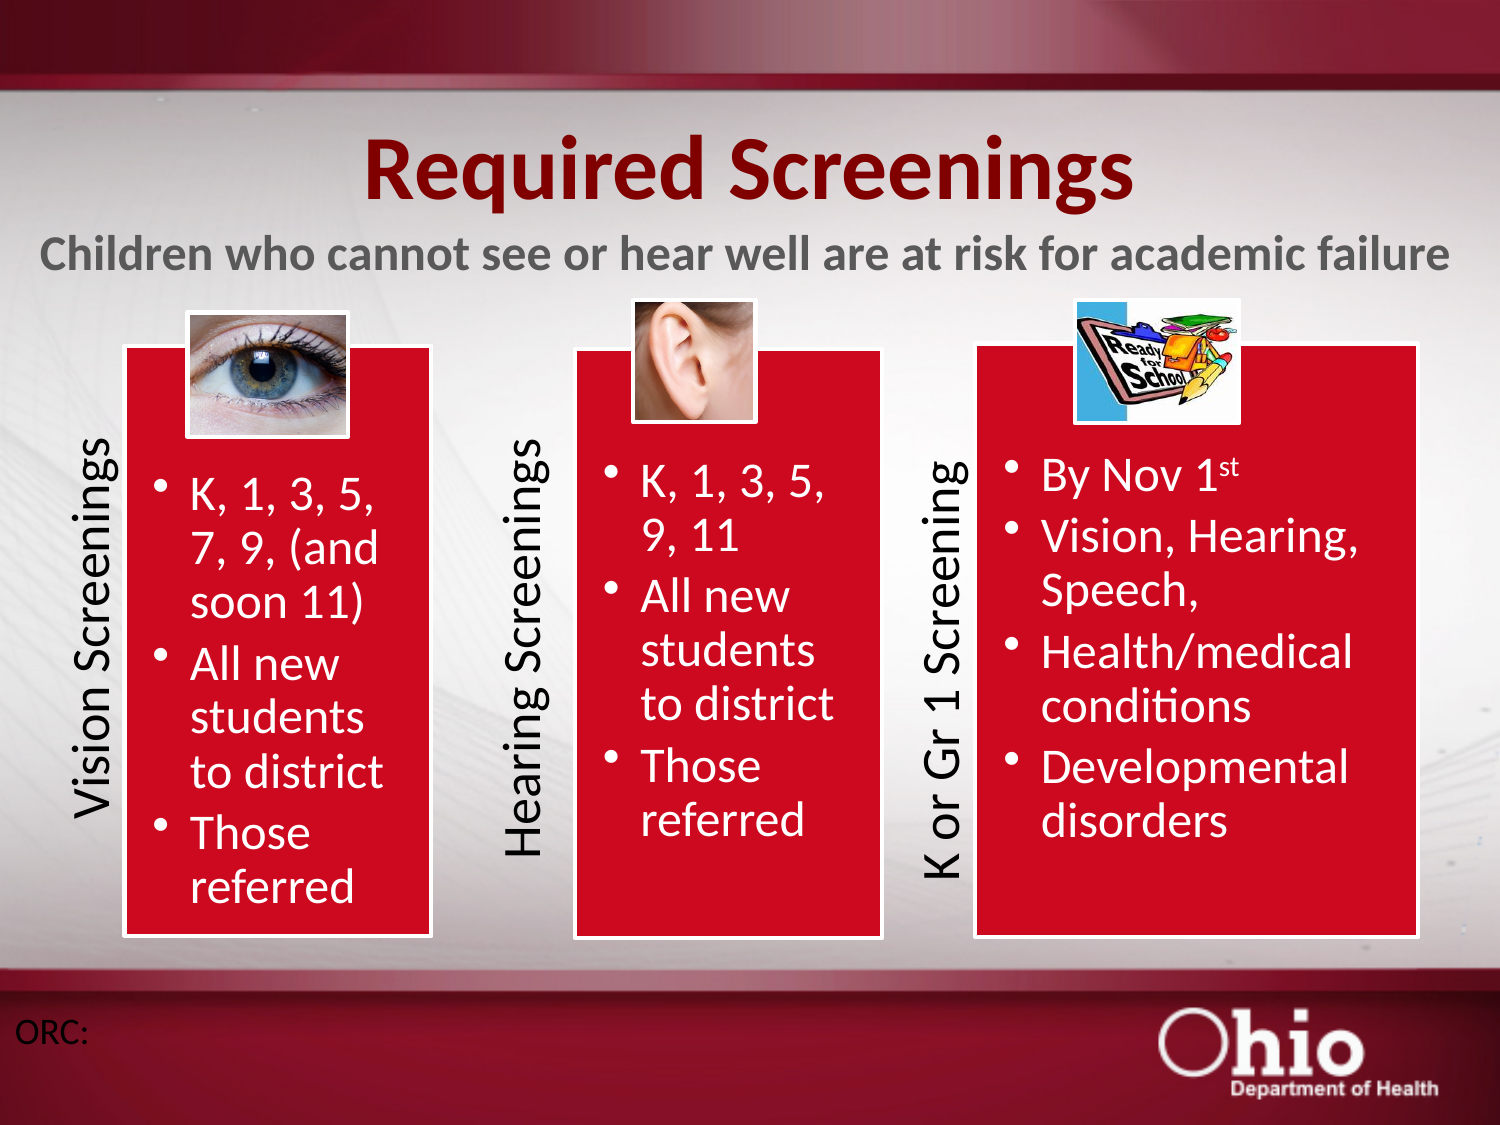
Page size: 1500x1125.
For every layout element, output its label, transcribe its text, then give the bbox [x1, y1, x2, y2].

picture [0, 0, 1500, 1125]
text_box ORC: [0, 999, 1050, 1060]
title Required Screenings [50, 99, 1450, 200]
list Children who cannot see or hear well are at risk for academic failure [24, 200, 1500, 288]
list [24, 287, 1438, 951]
